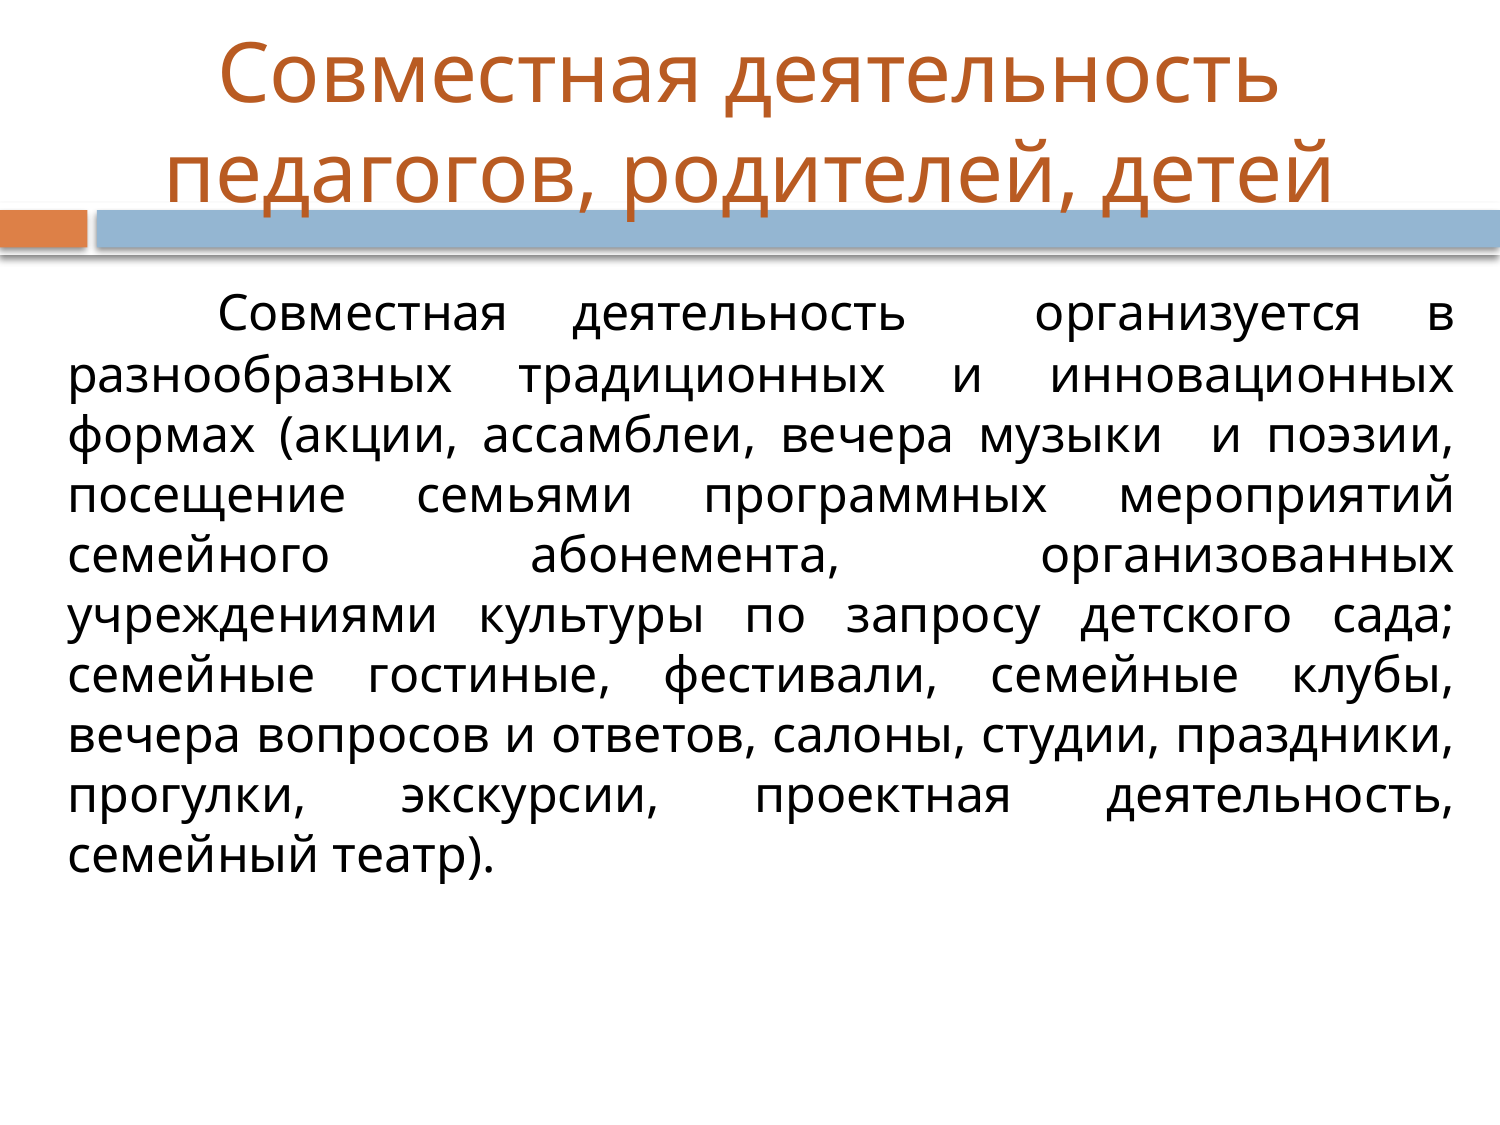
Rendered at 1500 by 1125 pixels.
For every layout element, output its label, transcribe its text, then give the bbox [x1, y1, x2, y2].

title Совместная деятельность педагогов, родителей, детей [0, 37, 1500, 200]
list Совместная деятельность организуется в разнообразных традиционных и инновационных формах (акции, ассамблеи, вечера музыки и поэзии, посещение семьями программных мероприятий семейного абонемента, организованных учреждениями культуры по запросу детского сада; семейные гостиные, фестивали, семейные клубы, вечера вопросов и ответов, салоны, студии, праздники, прогулки, экскурсии, проектная деятельность, семейный театр). [0, 262, 1471, 1125]
